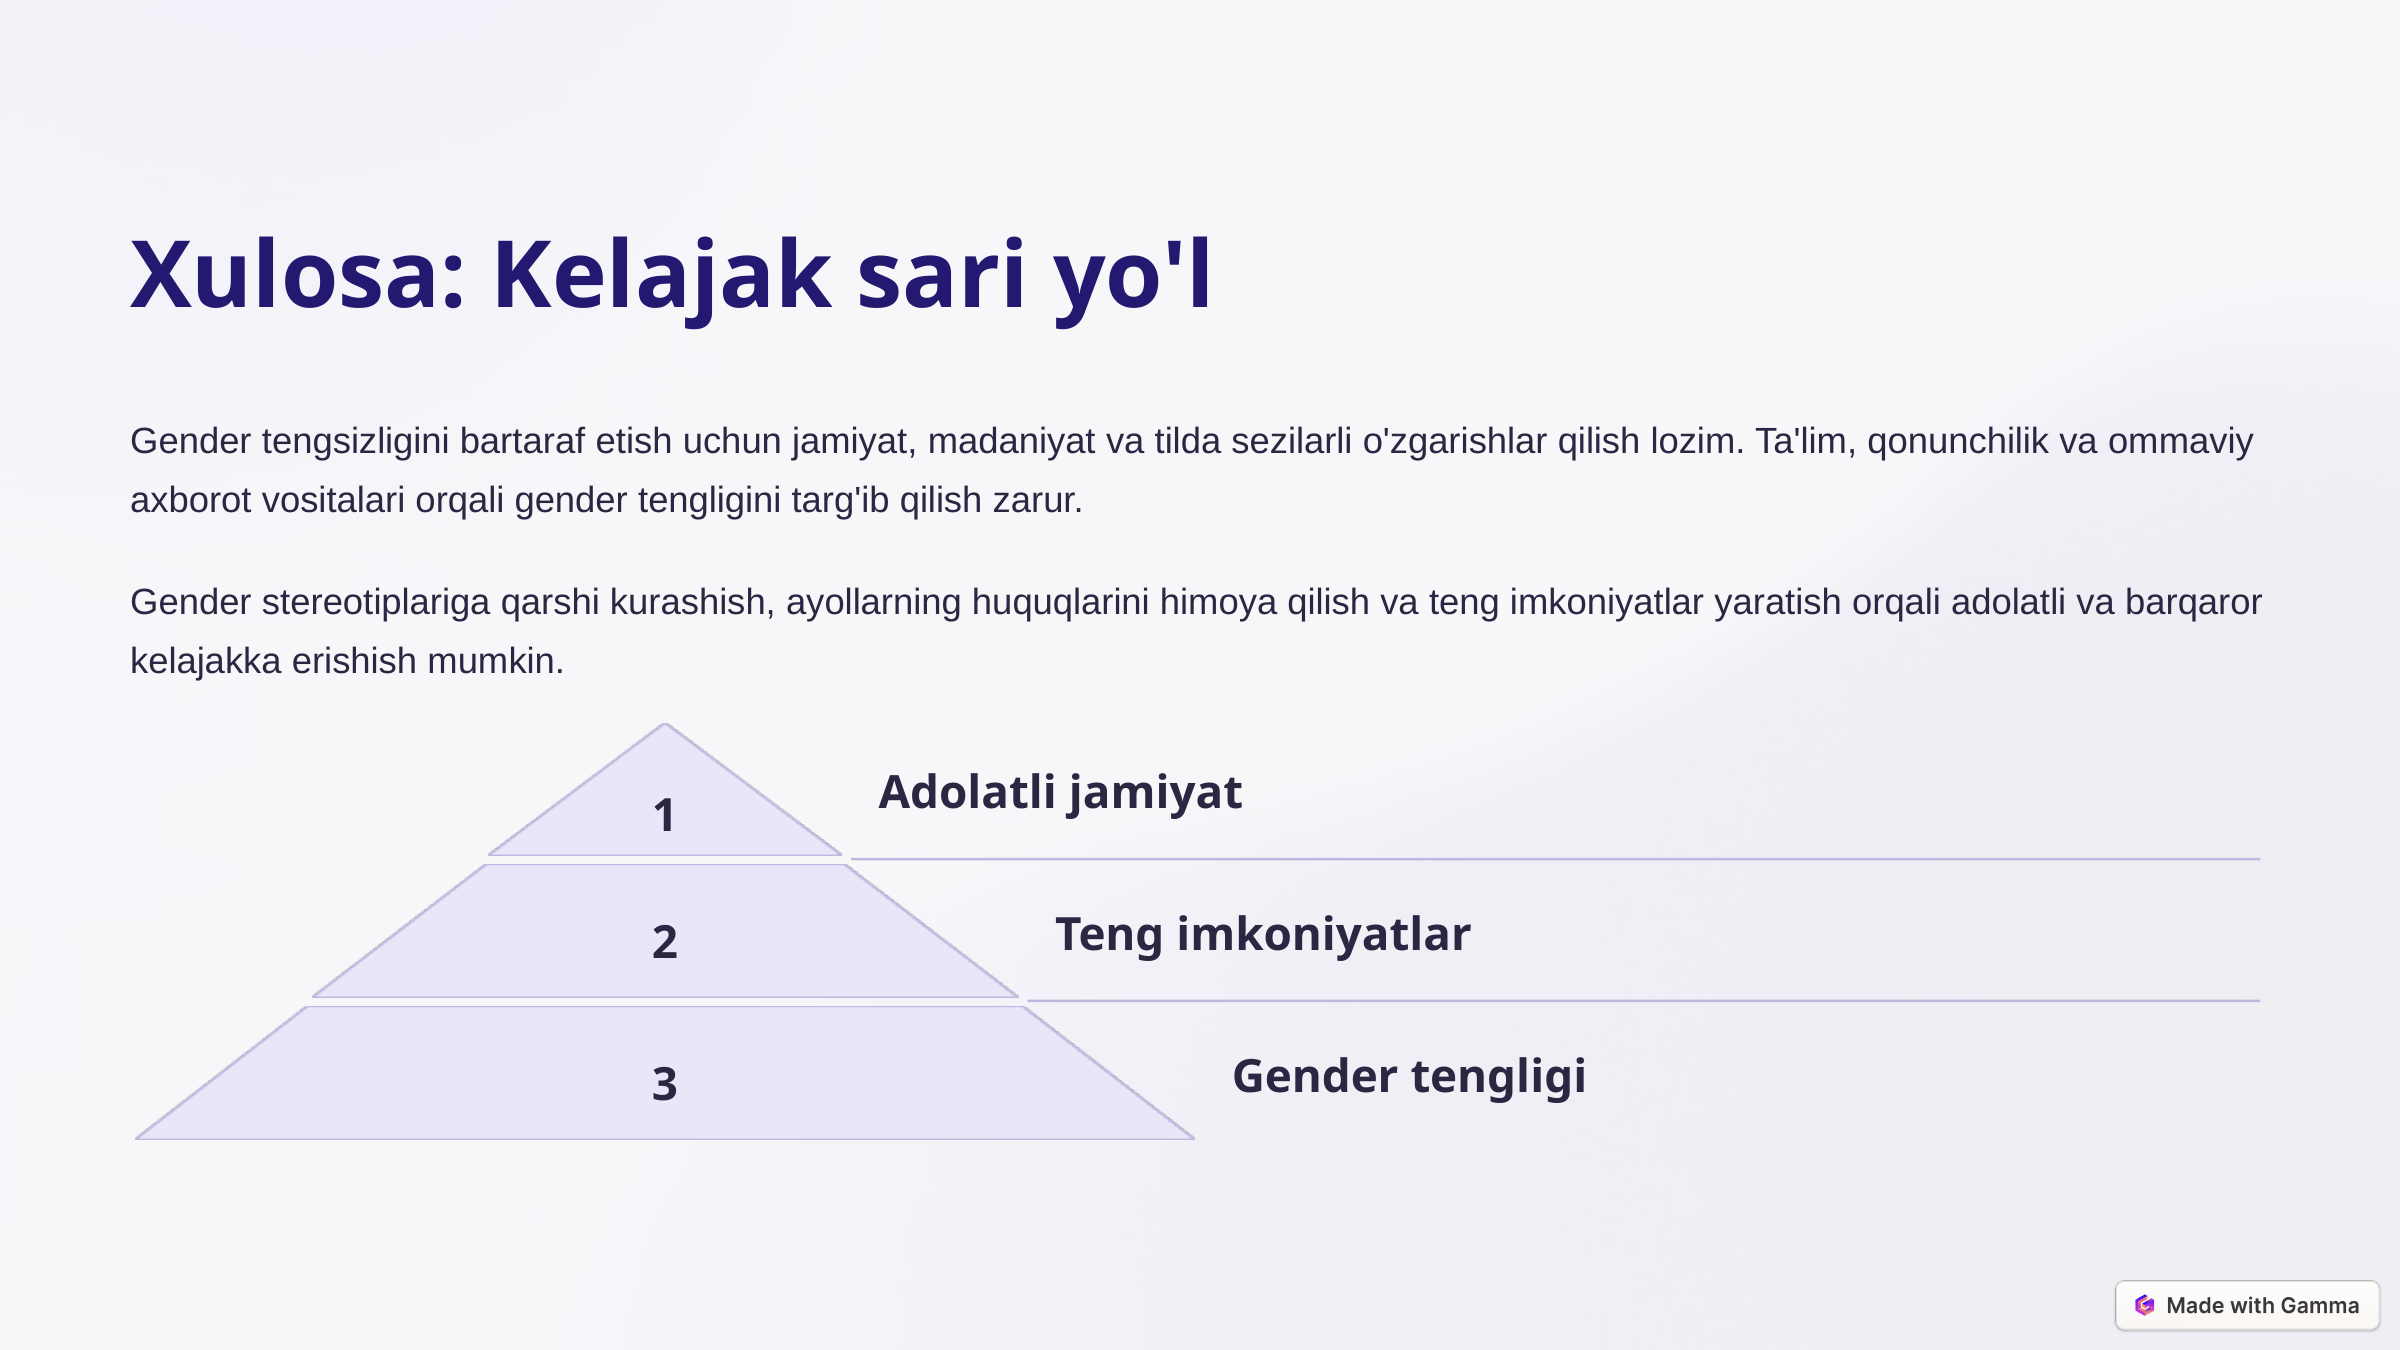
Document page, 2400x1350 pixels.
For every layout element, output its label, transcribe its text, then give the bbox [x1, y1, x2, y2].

text_box Teng imkoniyatlar [1055, 902, 1449, 961]
text_box Gender stereotiplariga qarshi kurashish, ayollarning huquqlarini himoya qilish va teng imkoniyatlar yaratish orqali adolatli va barqaror kelajakka erishish mumkin. [130, 562, 2270, 682]
picture [488, 723, 842, 856]
picture [135, 1006, 1195, 1140]
picture [311, 864, 1019, 998]
text_box Gender tengsizligini bartaraf etish uchun jamiyat, madaniyat va tilda sezilarli o'zgarishlar qilish lozim. Ta'lim, qonunchilik va ommaviy axborot vositalari orqali gender tengligini targ'ib qilish zarur. [130, 401, 2270, 521]
text_box Gender tengligi [1231, 1043, 1570, 1103]
text_box Xulosa: Kelajak sari yo'l [130, 210, 1151, 327]
text_box [850, 857, 2261, 861]
text_box Adolatli jamiyat [878, 760, 1228, 819]
picture [2106, 1271, 2389, 1339]
text_box [1027, 999, 2261, 1003]
